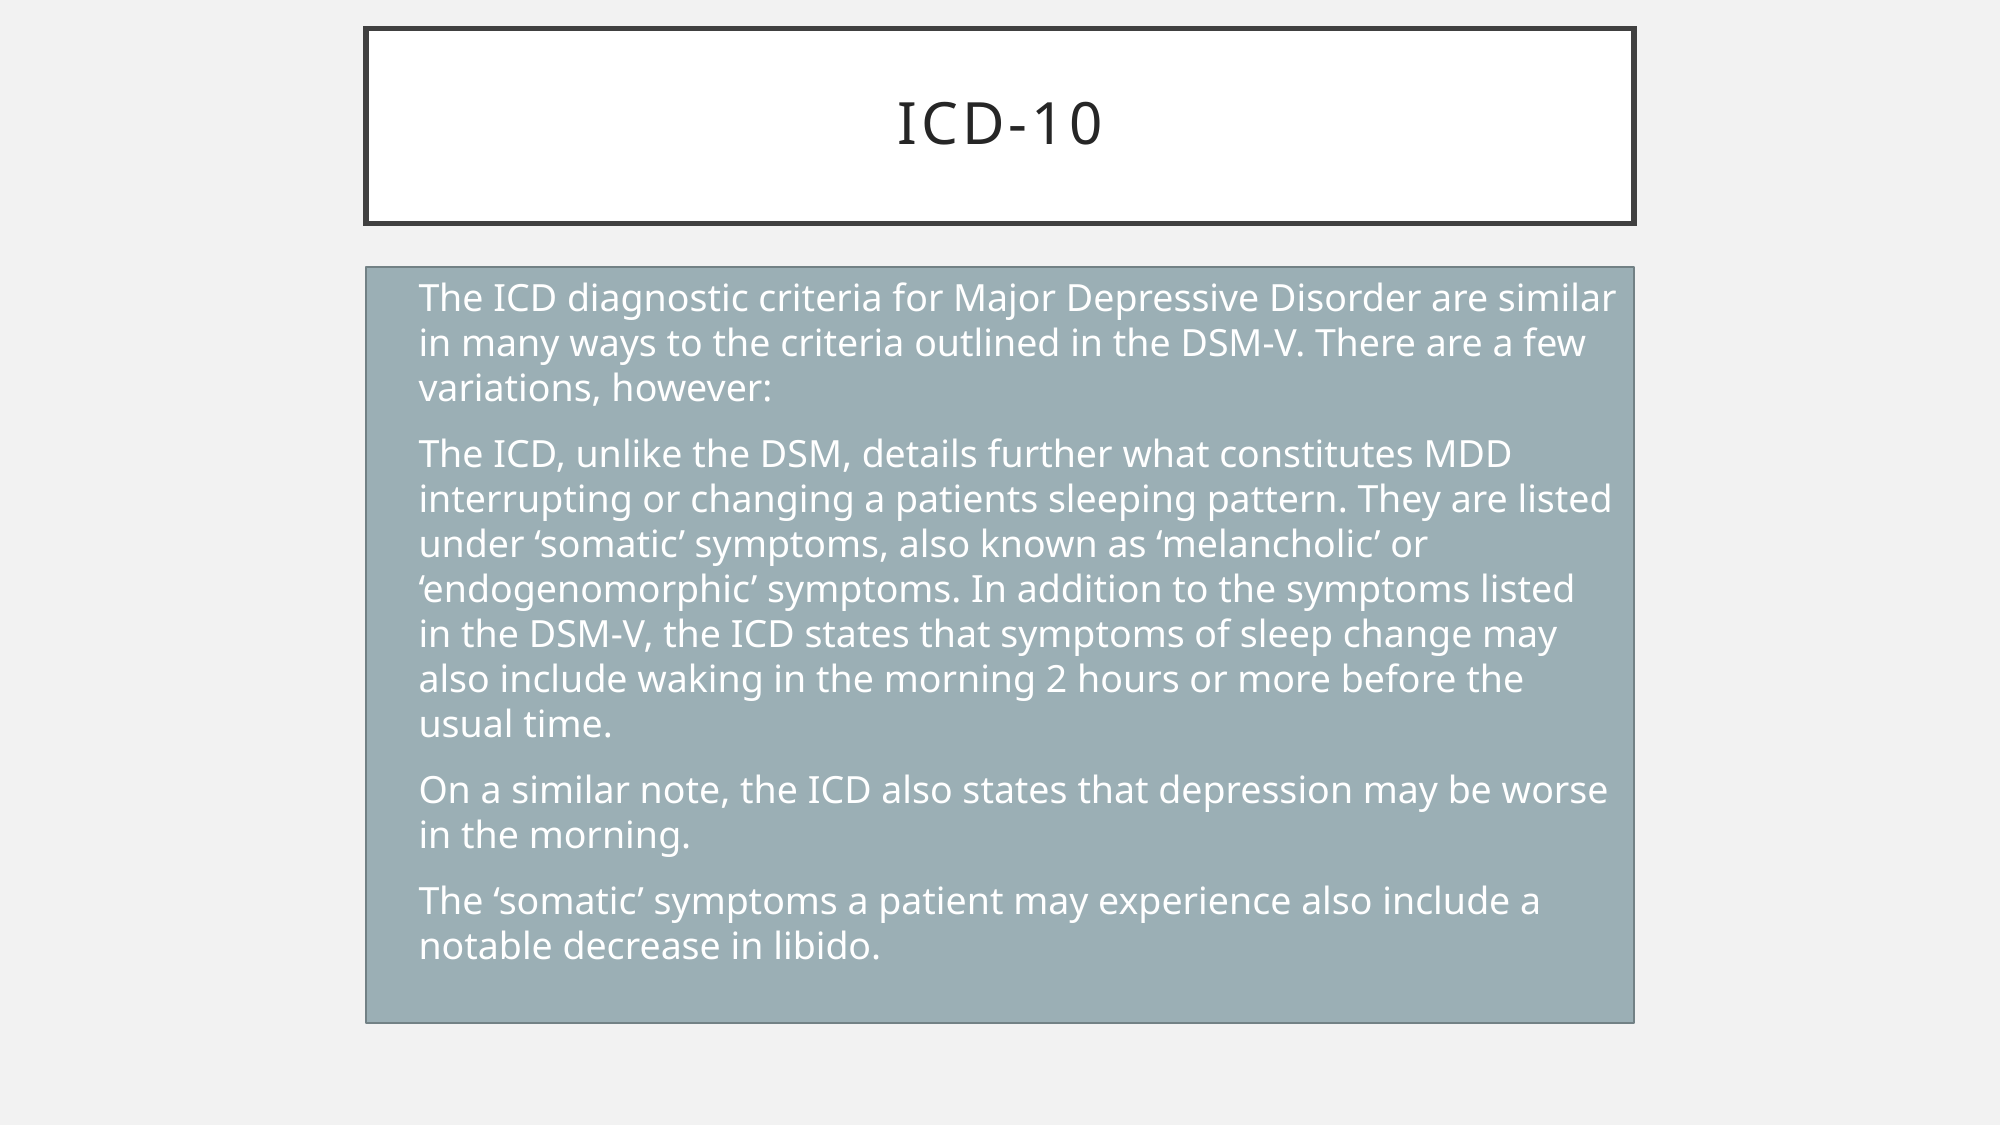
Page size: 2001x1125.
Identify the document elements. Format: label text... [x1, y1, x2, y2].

list The ICD diagnostic criteria for Major Depressive Disorder are similar in many ways to the criteria outlined in the DSM-V. There are a few variations, however: The ICD, unlike the DSM, details further what constitutes MDD interrupting or changing a patients sleeping pattern. They are listed under ‘somatic’ symptoms, also known as ‘melancholic’ or ‘endogenomorphic’ symptoms. In addition to the symptoms listed in the DSM-V, the ICD states that symptoms of sleep change may also include waking in the morning 2 hours or more before the usual time. On a similar note, the ICD also states that depression may be worse in the morning. The ‘somatic’ symptoms a patient may experience also include a notable decrease in libido. [365, 266, 1635, 1024]
title Icd-10 [363, 26, 1637, 226]
